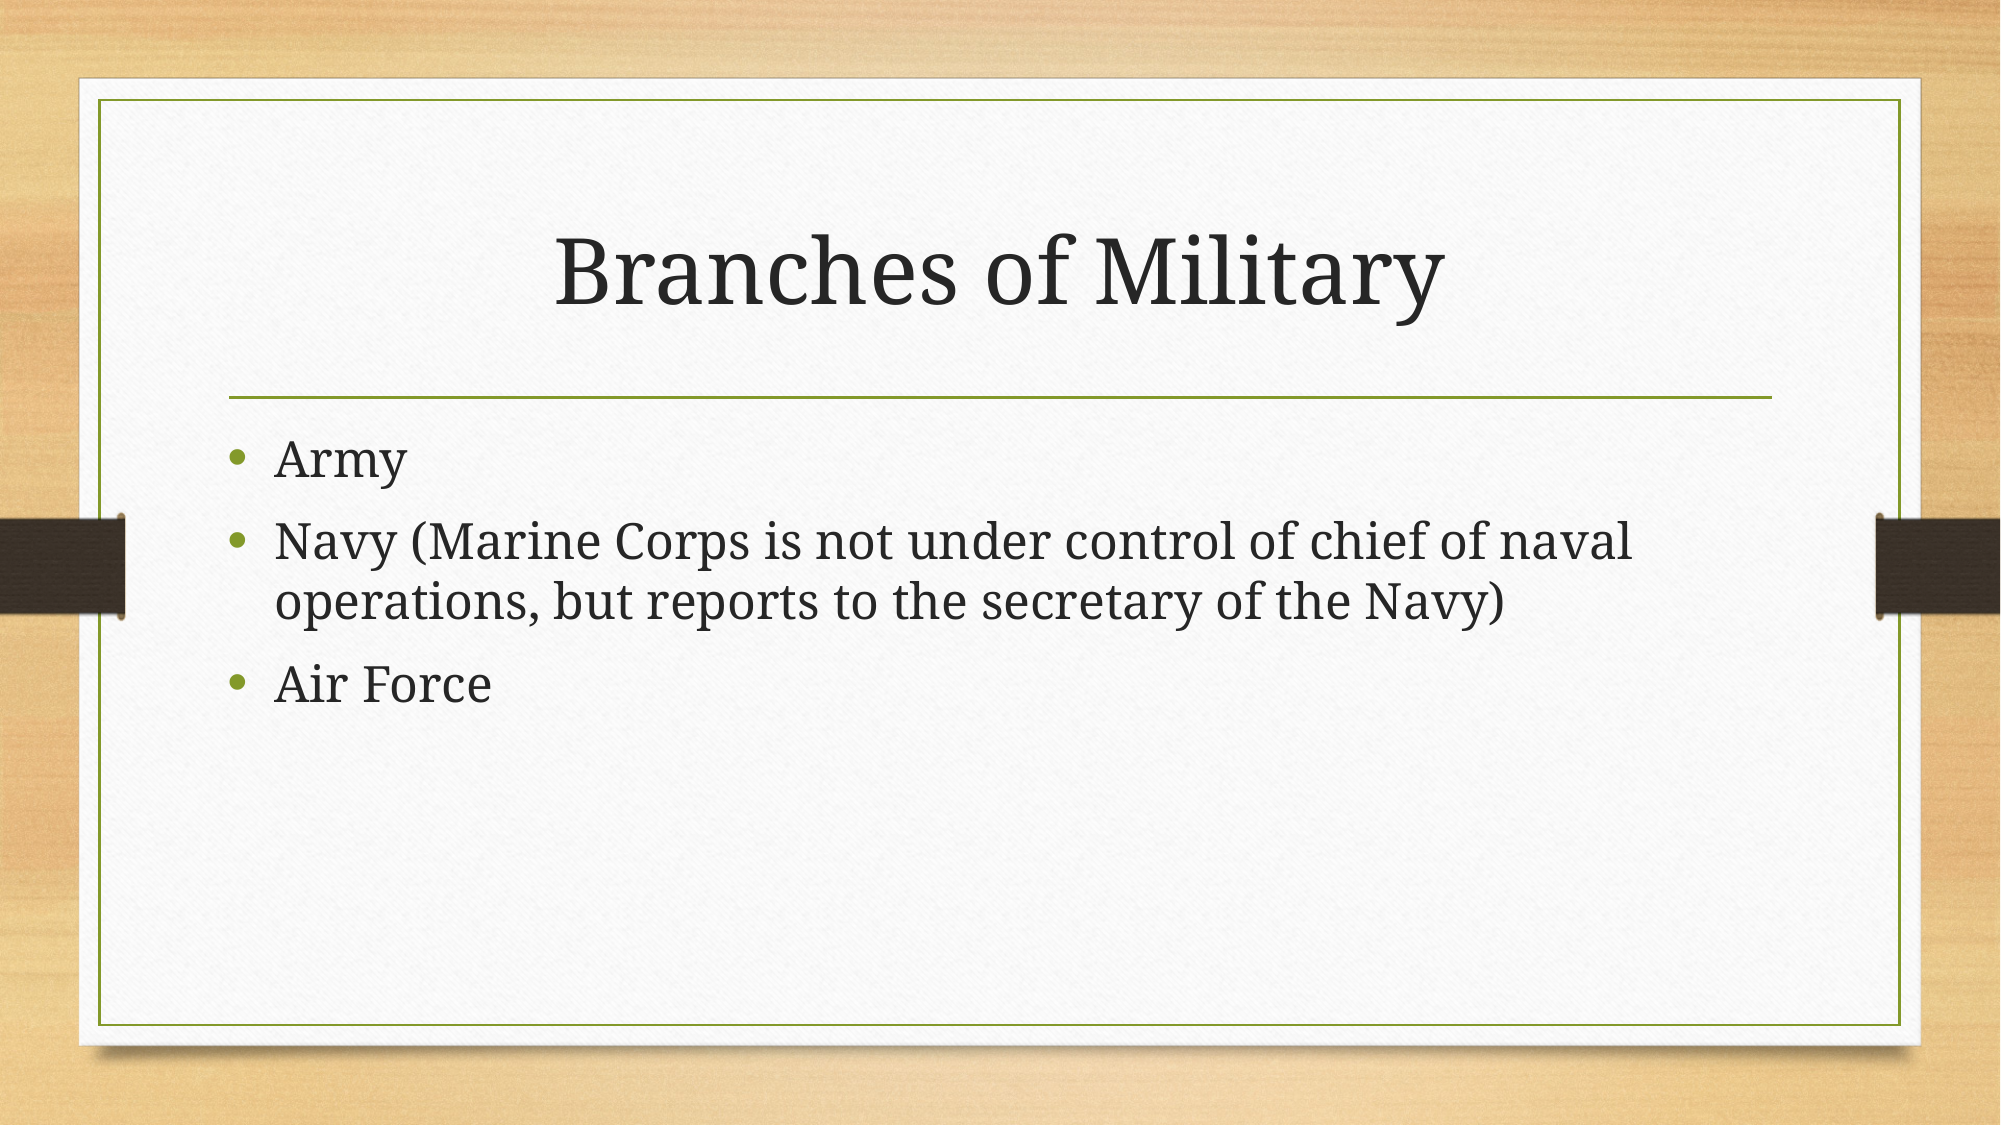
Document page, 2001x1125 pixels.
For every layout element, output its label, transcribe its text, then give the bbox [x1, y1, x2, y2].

title Branches of Military [212, 161, 1788, 375]
list Army Navy (Marine Corps is not under control of chief of naval operations, but reports to the secretary of the Navy) Air Force [212, 419, 1788, 964]
picture [0, 0, 2001, 1125]
